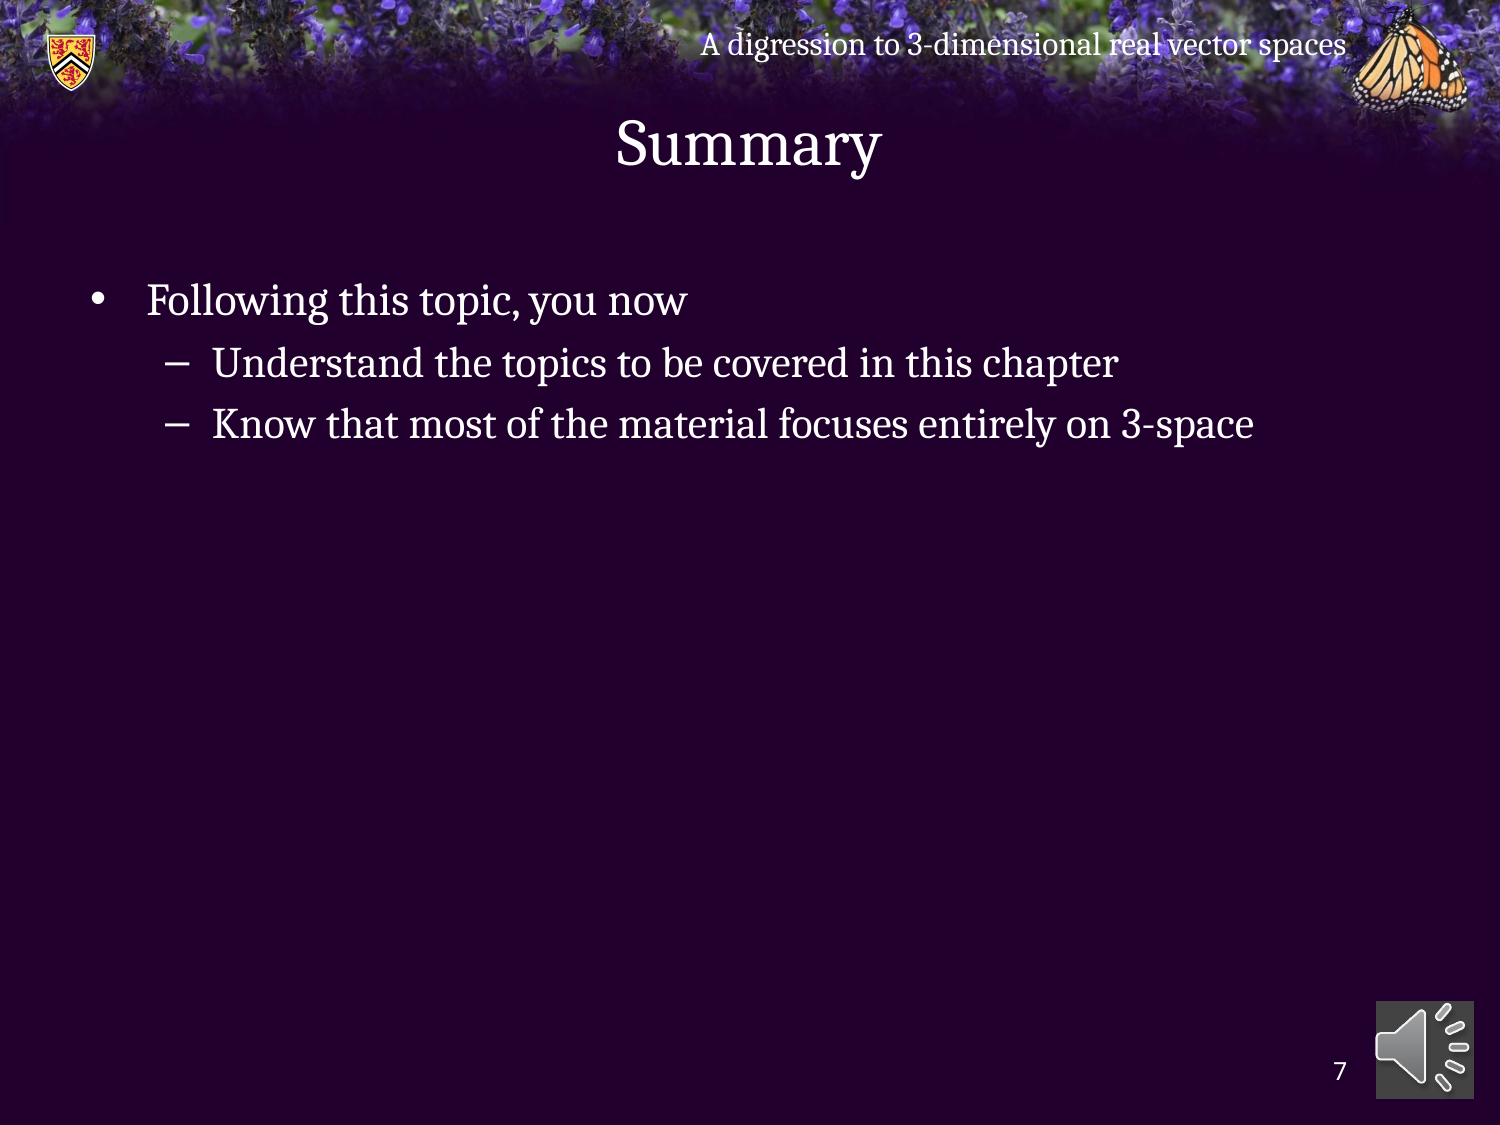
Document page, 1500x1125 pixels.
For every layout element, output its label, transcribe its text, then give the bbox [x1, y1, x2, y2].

footer A digression to 3-dimensional real vector spaces [320, 12, 1363, 73]
title Summary [75, 45, 1425, 233]
slide_number 7 [1187, 1042, 1363, 1103]
list Following this topic, you now Understand the topics to be covered in this chapter Know that most of the material focuses entirely on 3-space [75, 262, 1450, 1005]
picture [0, 0, 1500, 1125]
